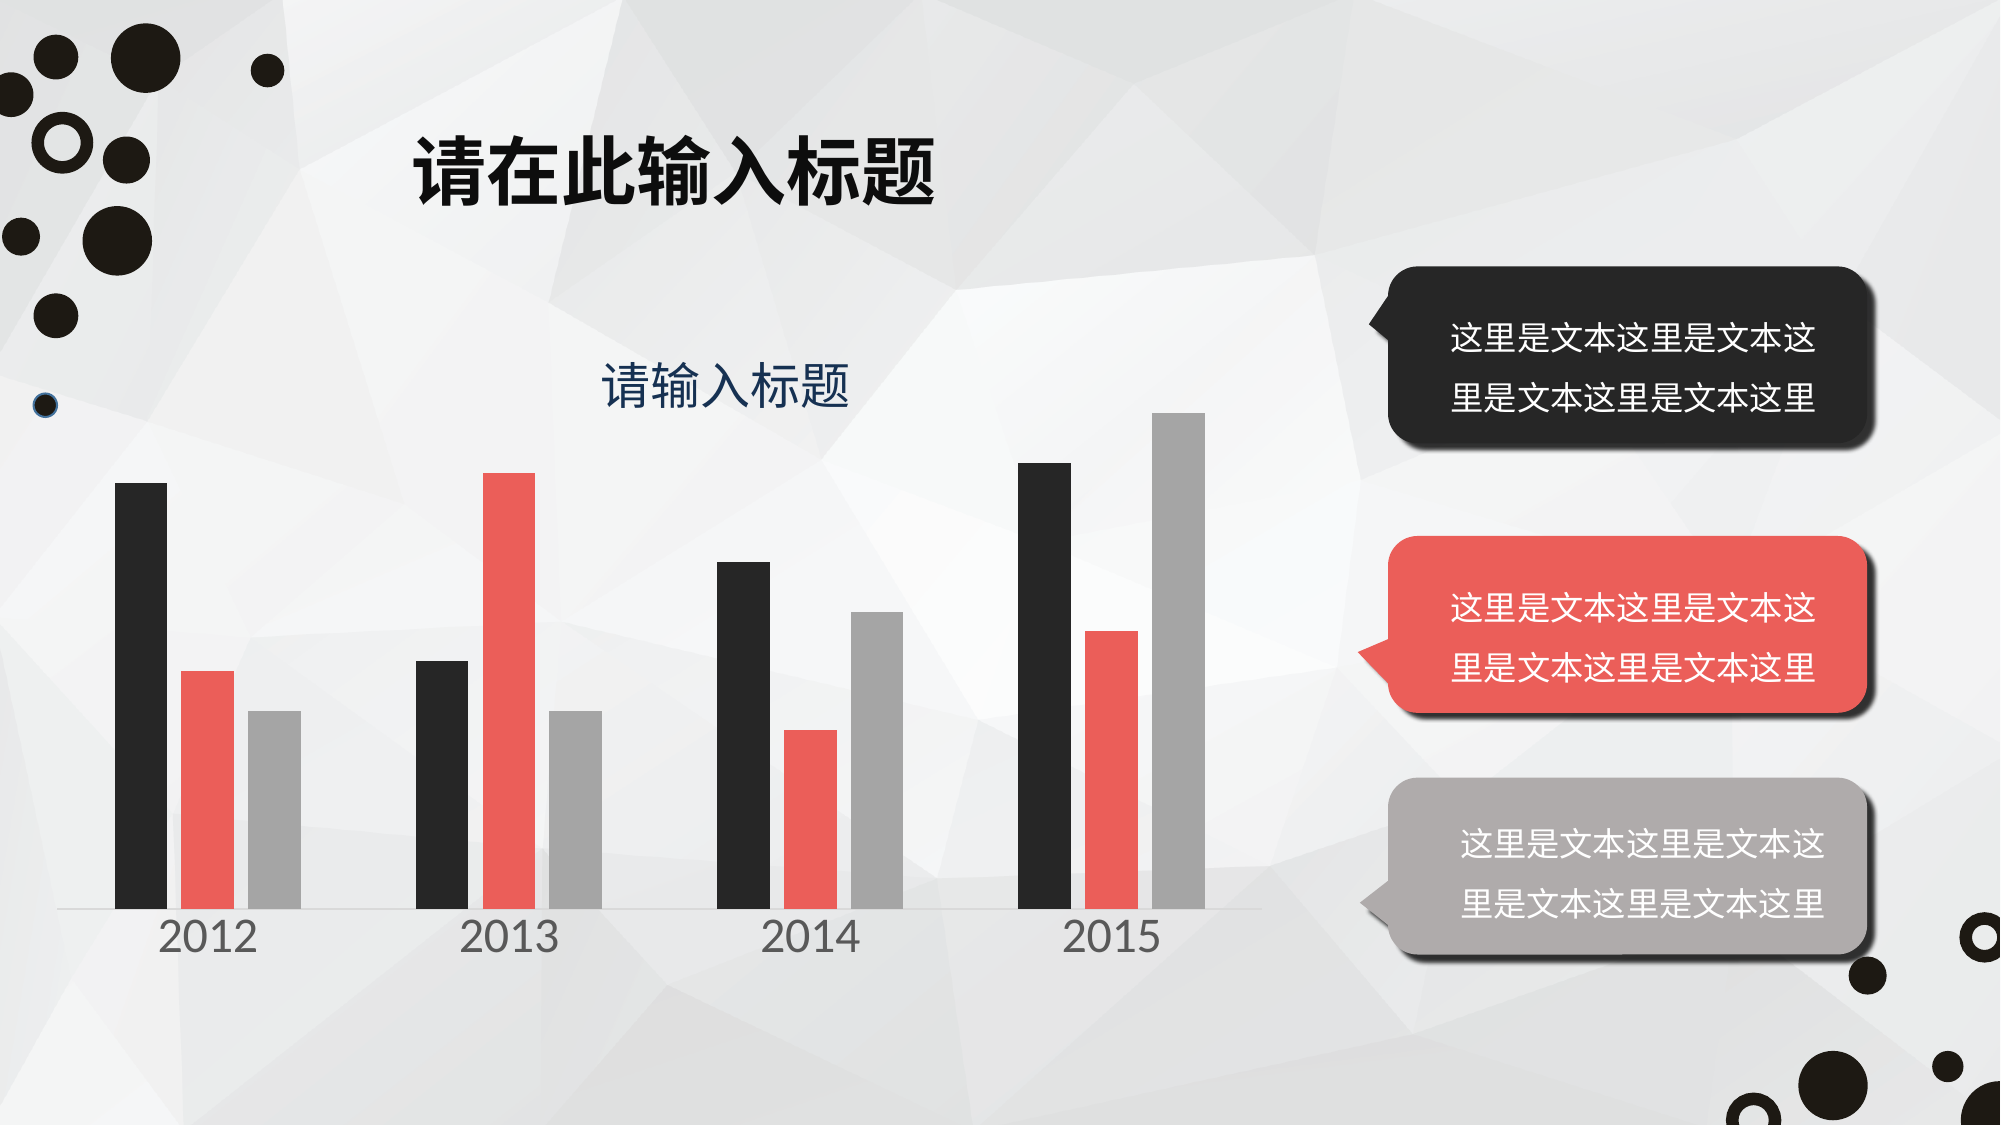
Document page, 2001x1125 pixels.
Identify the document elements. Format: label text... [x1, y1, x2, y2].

text_box [1358, 776, 1866, 956]
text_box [1732, 918, 2000, 1125]
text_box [0, 23, 285, 417]
text_box [1367, 265, 1869, 445]
text_box 这里是文本这里是文本这里是文本这里是文本这里 [1435, 290, 1858, 425]
text_box [1355, 534, 1869, 714]
chart [35, 233, 1284, 1066]
text_box 请在此输入标题 [285, 116, 1070, 222]
picture [0, 0, 2001, 1125]
text_box 这里是文本这里是文本这里是文本这里是文本这里 [1435, 559, 1858, 695]
text_box 这里是文本这里是文本这里是文本这里是文本这里 [1445, 796, 1868, 931]
